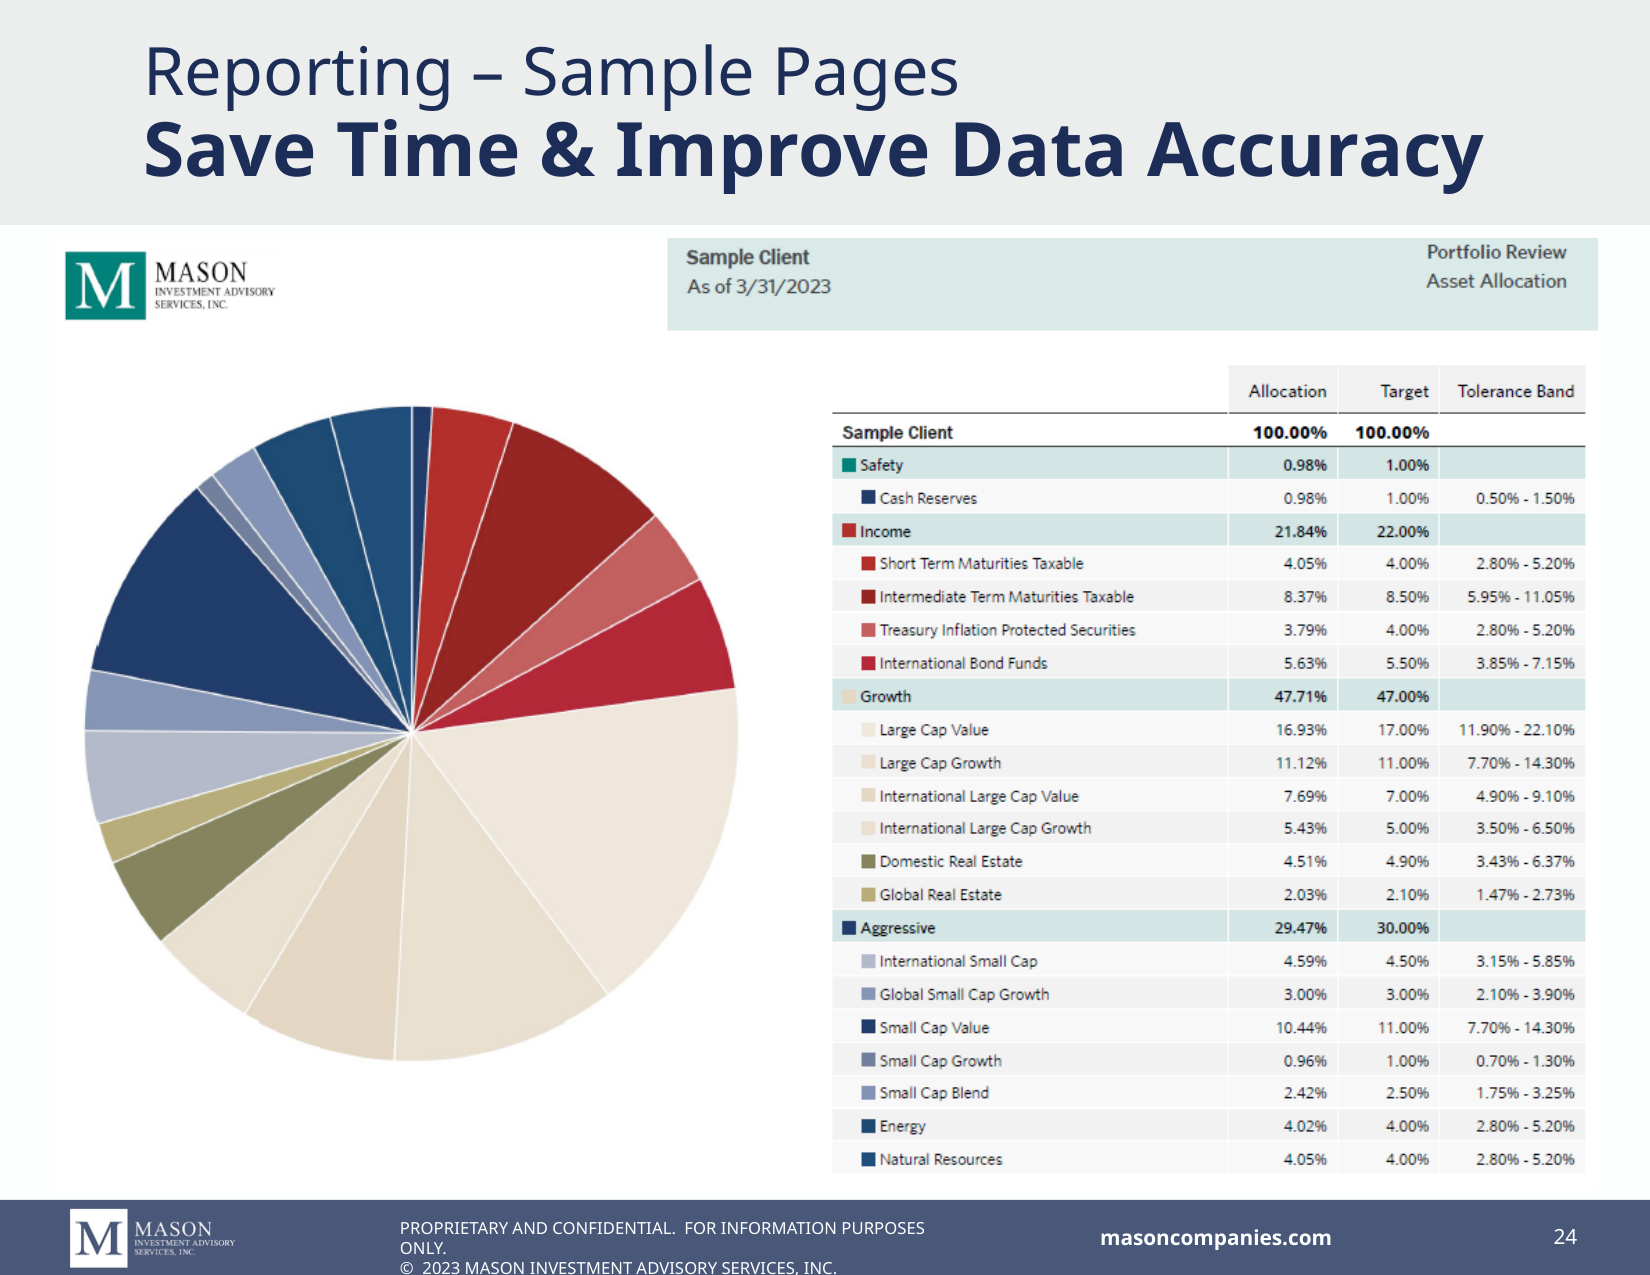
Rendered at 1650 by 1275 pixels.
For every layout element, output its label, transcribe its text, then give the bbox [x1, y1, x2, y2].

picture [69, 1208, 237, 1269]
title Reporting – Sample Pages Save Time & Improve Data Accuracy [123, 24, 1501, 198]
picture [52, 238, 1598, 1190]
